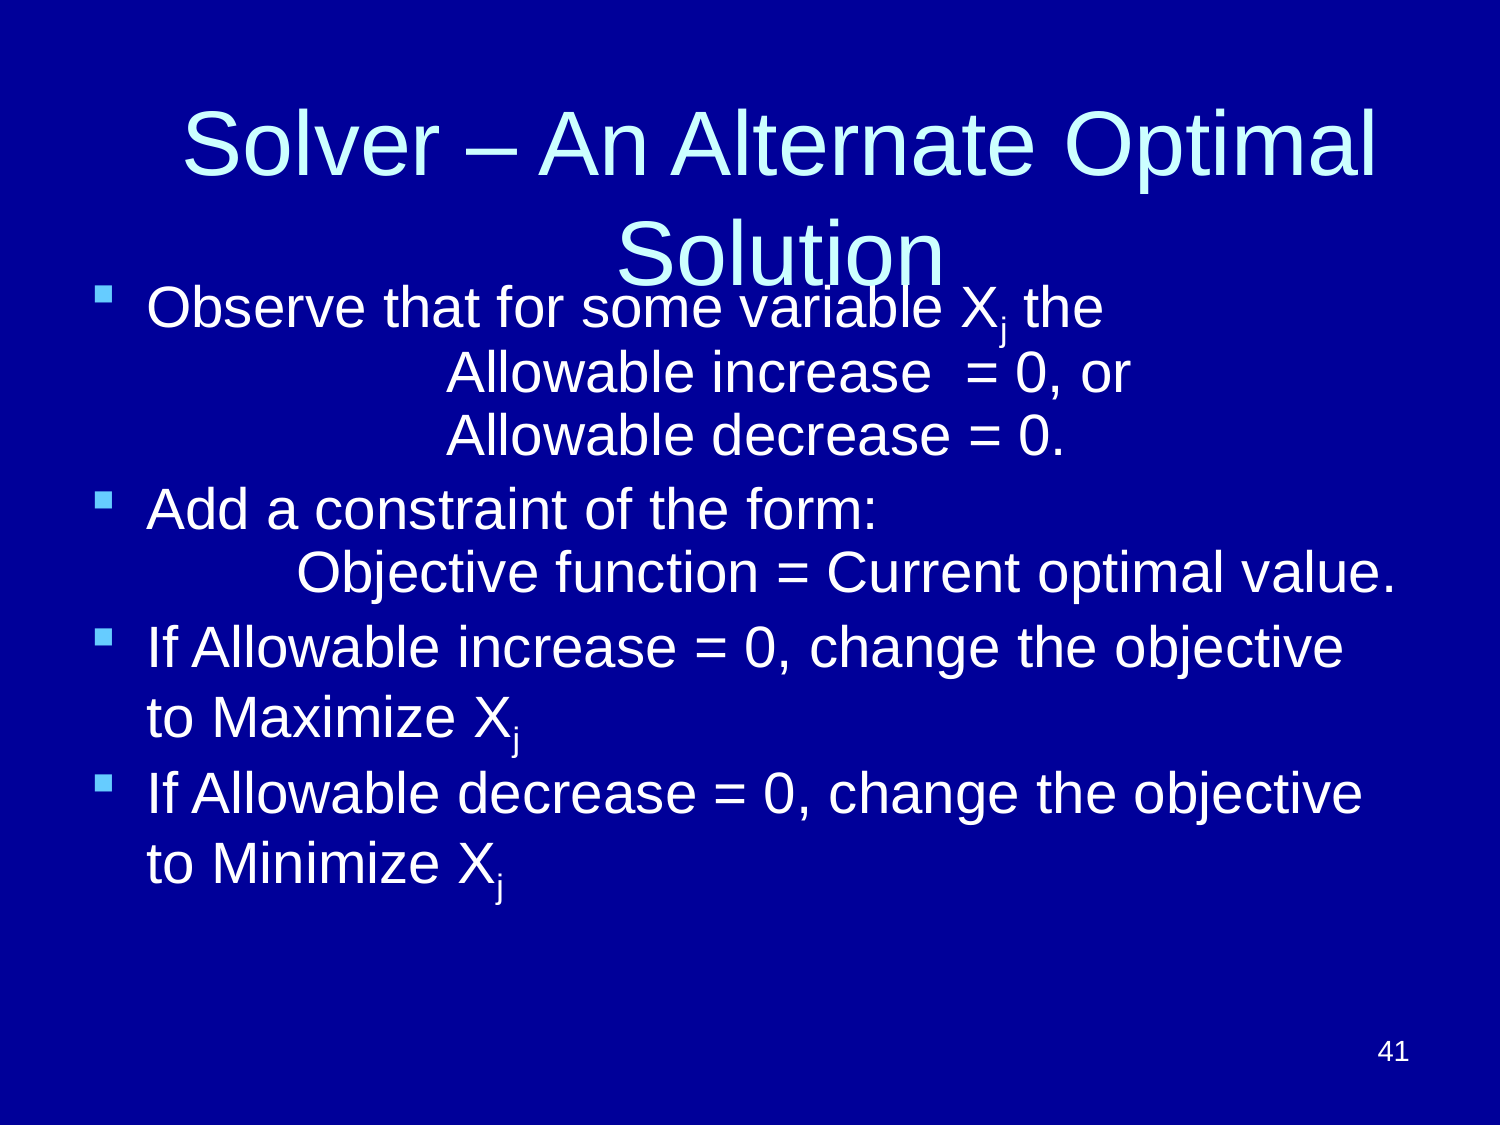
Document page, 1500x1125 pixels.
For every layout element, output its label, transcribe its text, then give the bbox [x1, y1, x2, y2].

slide_number 41 [1074, 1024, 1425, 1103]
title Solver – An Alternate Optimal Solution [112, 99, 1450, 288]
list Observe that for some variable Xj the Allowable increase = 0, or Allowable decrease = 0. Add a constraint of the form: Objective function = Current optimal value. If Allowable increase = 0, change the objective to Maximize Xj If Allowable decrease = 0, change the objective to Minimize Xj [75, 262, 1425, 1005]
